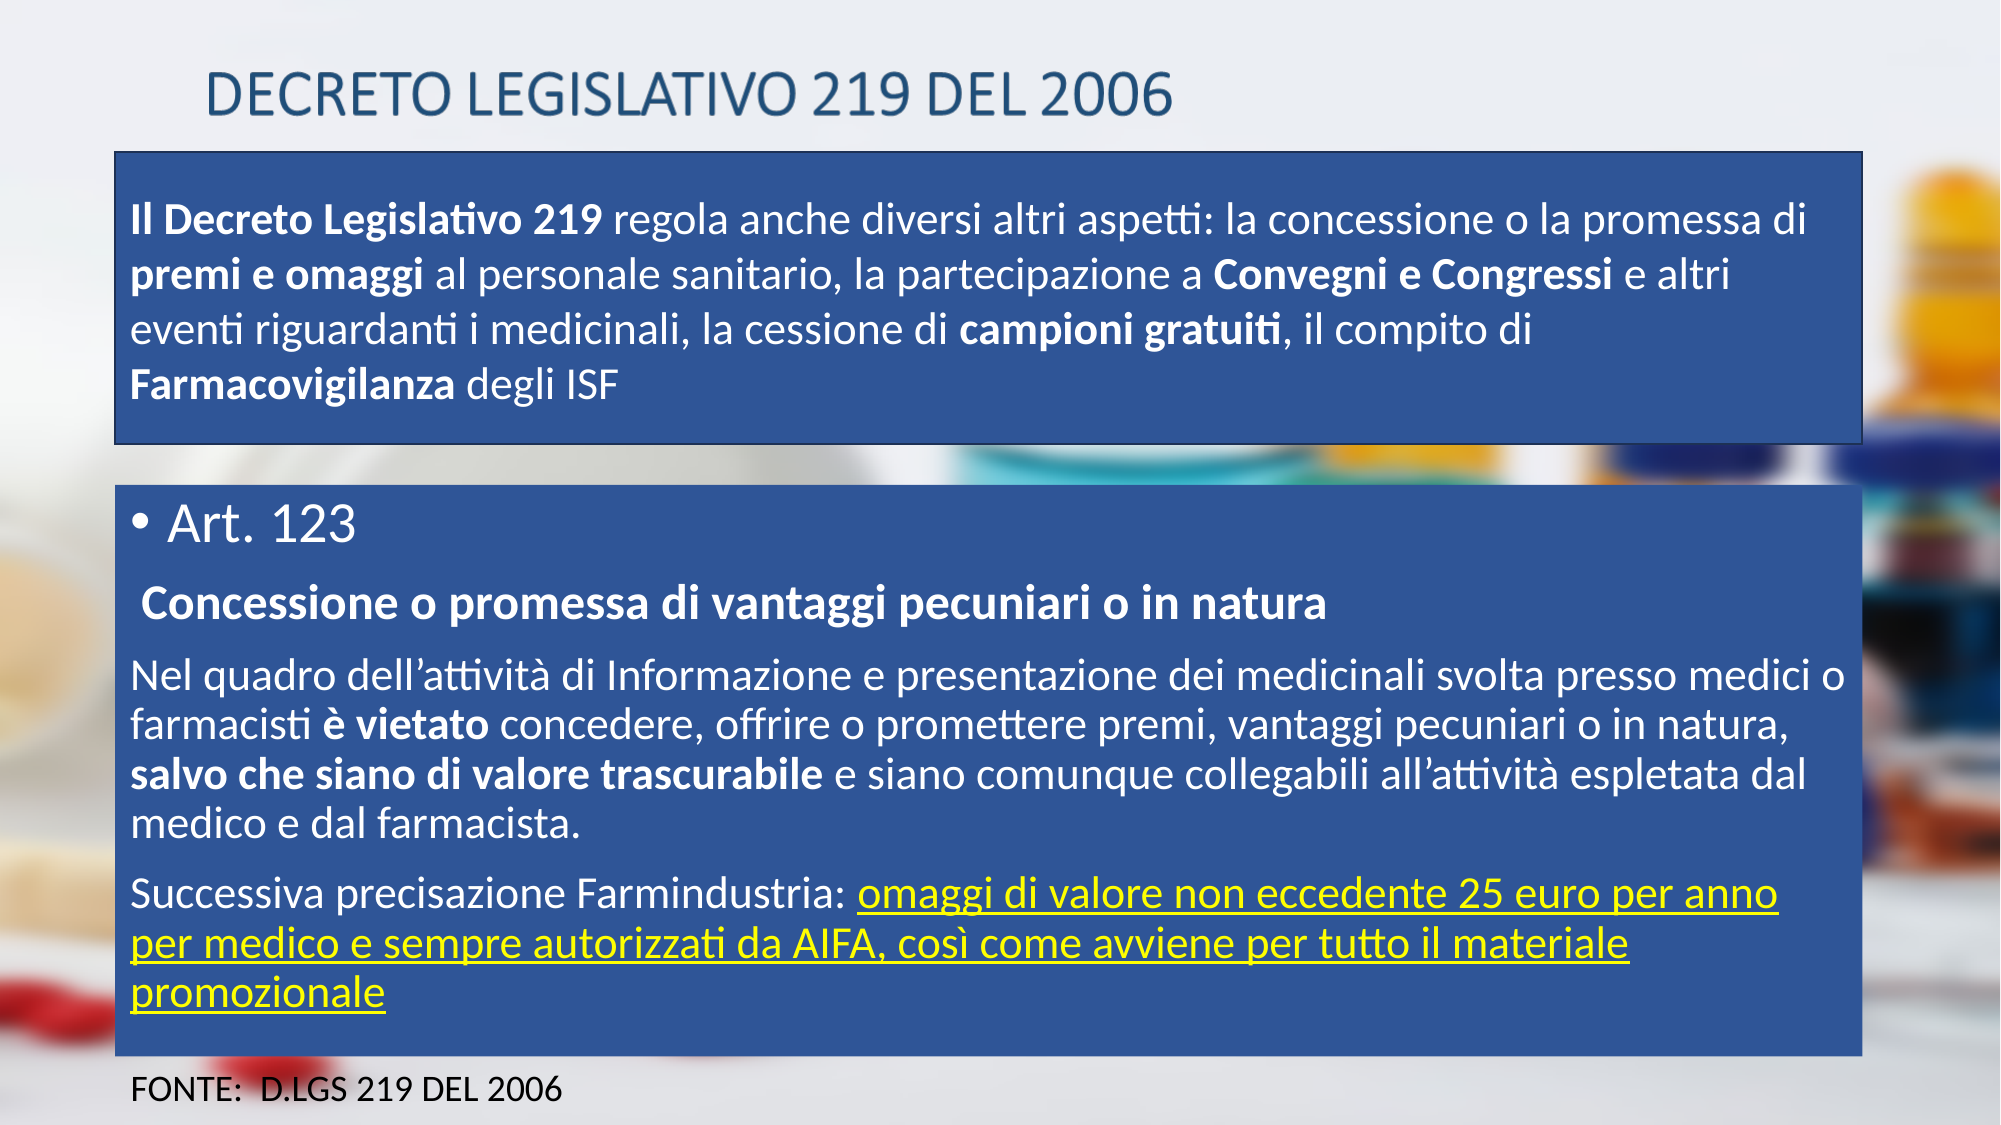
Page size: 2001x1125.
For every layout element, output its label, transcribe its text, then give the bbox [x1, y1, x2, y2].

list Art. 123 Concessione o promessa di vantaggi pecuniari o in natura Nel quadro dell’attività di Informazione e presentazione dei medicinali svolta presso medici o farmacisti è vietato concedere, offrire o promettere premi, vantaggi pecuniari o in natura, salvo che siano di valore trascurabile e siano comunque collegabili all’attività espletata dal medico e dal farmacista. Successiva precisazione Farmindustria: omaggi di valore non eccedente 25 euro per anno per medico e sempre autorizzati da AIFA, così come avviene per tutto il materiale promozionale [115, 484, 1863, 1057]
picture [0, 0, 2001, 1125]
text_box Il Decreto Legislativo 219 regola anche diversi altri aspetti: la concessione o la promessa di premi e omaggi al personale sanitario, la partecipazione a Convegni e Congressi e altri eventi riguardanti i medicinali, la cessione di campioni gratuiti, il compito di Farmacovigilanza degli ISF [114, 151, 1863, 445]
text_box FONTE: D.LGS 219 DEL 2006 [115, 1056, 587, 1117]
